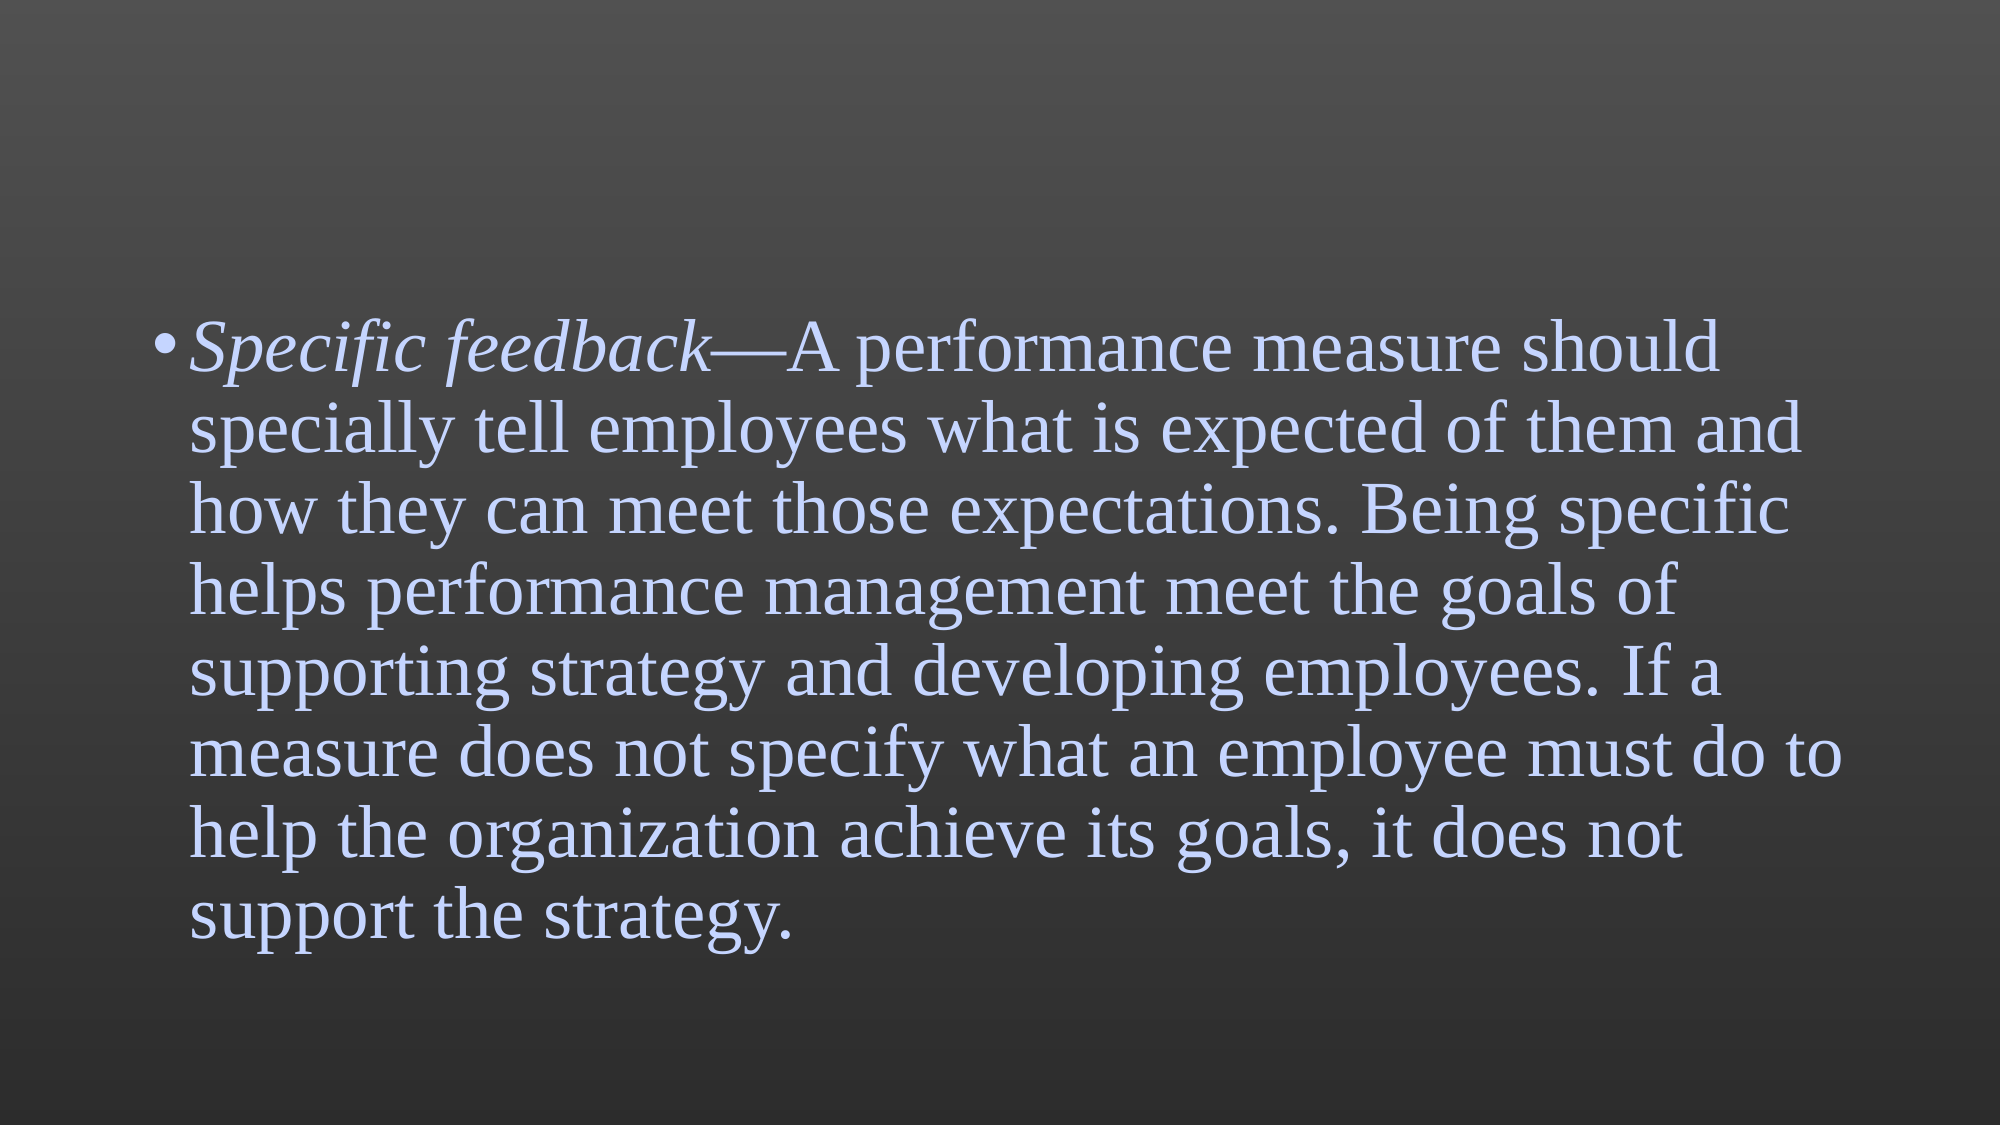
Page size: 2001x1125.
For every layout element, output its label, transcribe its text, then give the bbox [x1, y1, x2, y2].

list Specific feedback—A performance measure should specially tell employees what is expected of them and how they can meet those expectations. Being specific helps performance management meet the goals of supporting strategy and developing employees. If a measure does not specify what an employee must do to help the organization achieve its goals, it does not support the strategy. [137, 299, 1863, 1014]
